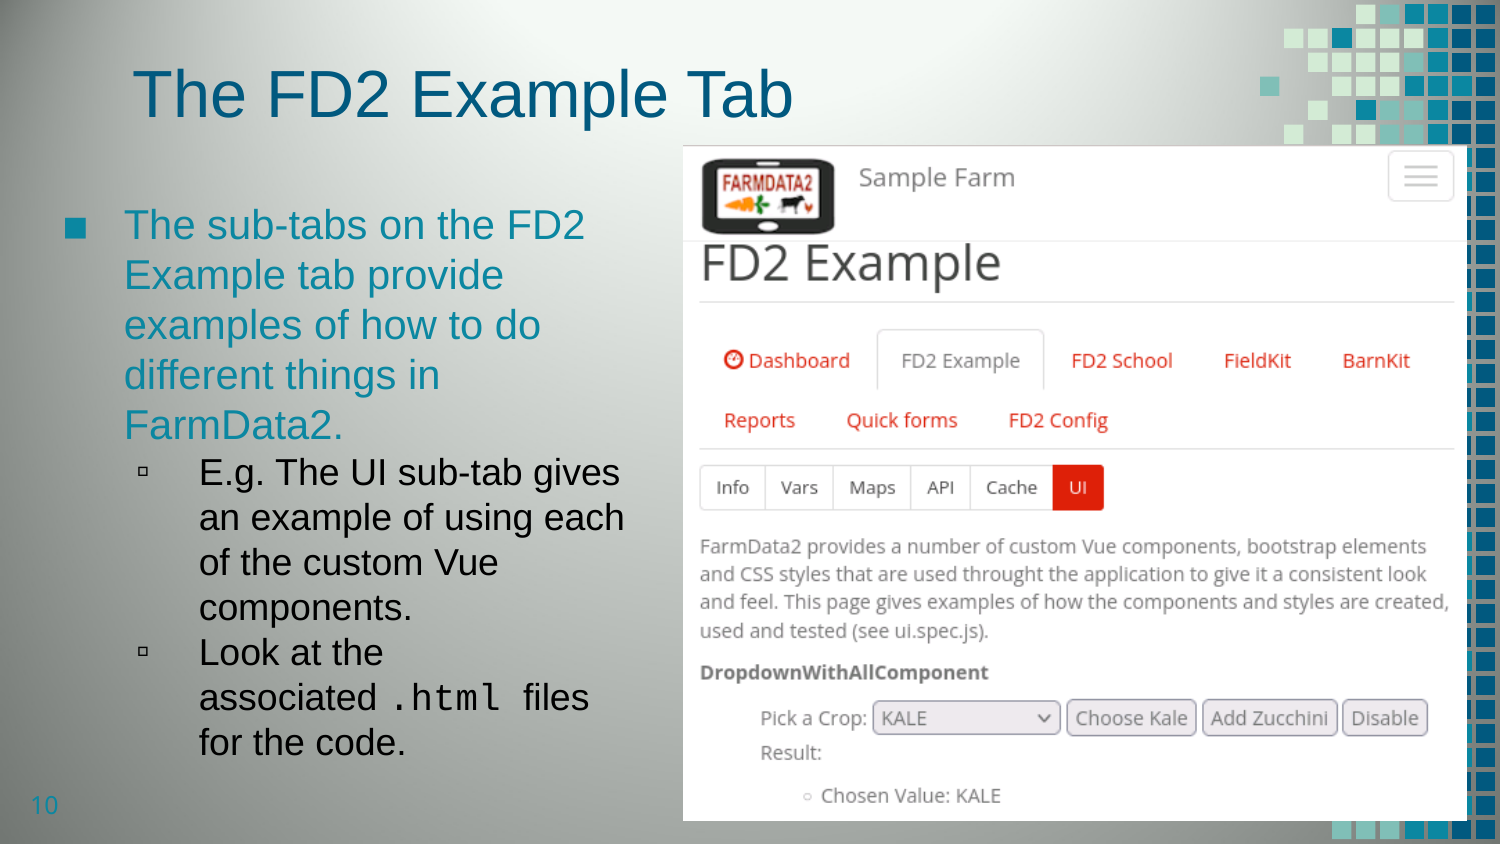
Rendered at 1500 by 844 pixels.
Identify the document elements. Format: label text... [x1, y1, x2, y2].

slide_number 10 [15, 774, 105, 839]
list The sub-tabs on the FD2 Example tab provide examples of how to do different things in FarmData2. E.g. The UI sub-tab gives an example of using each of the custom Vue components. Look at the associated .html files for the code. [33, 182, 650, 784]
text_box The FD2 Example Tab [117, 4, 1227, 146]
picture [0, 0, 1500, 844]
